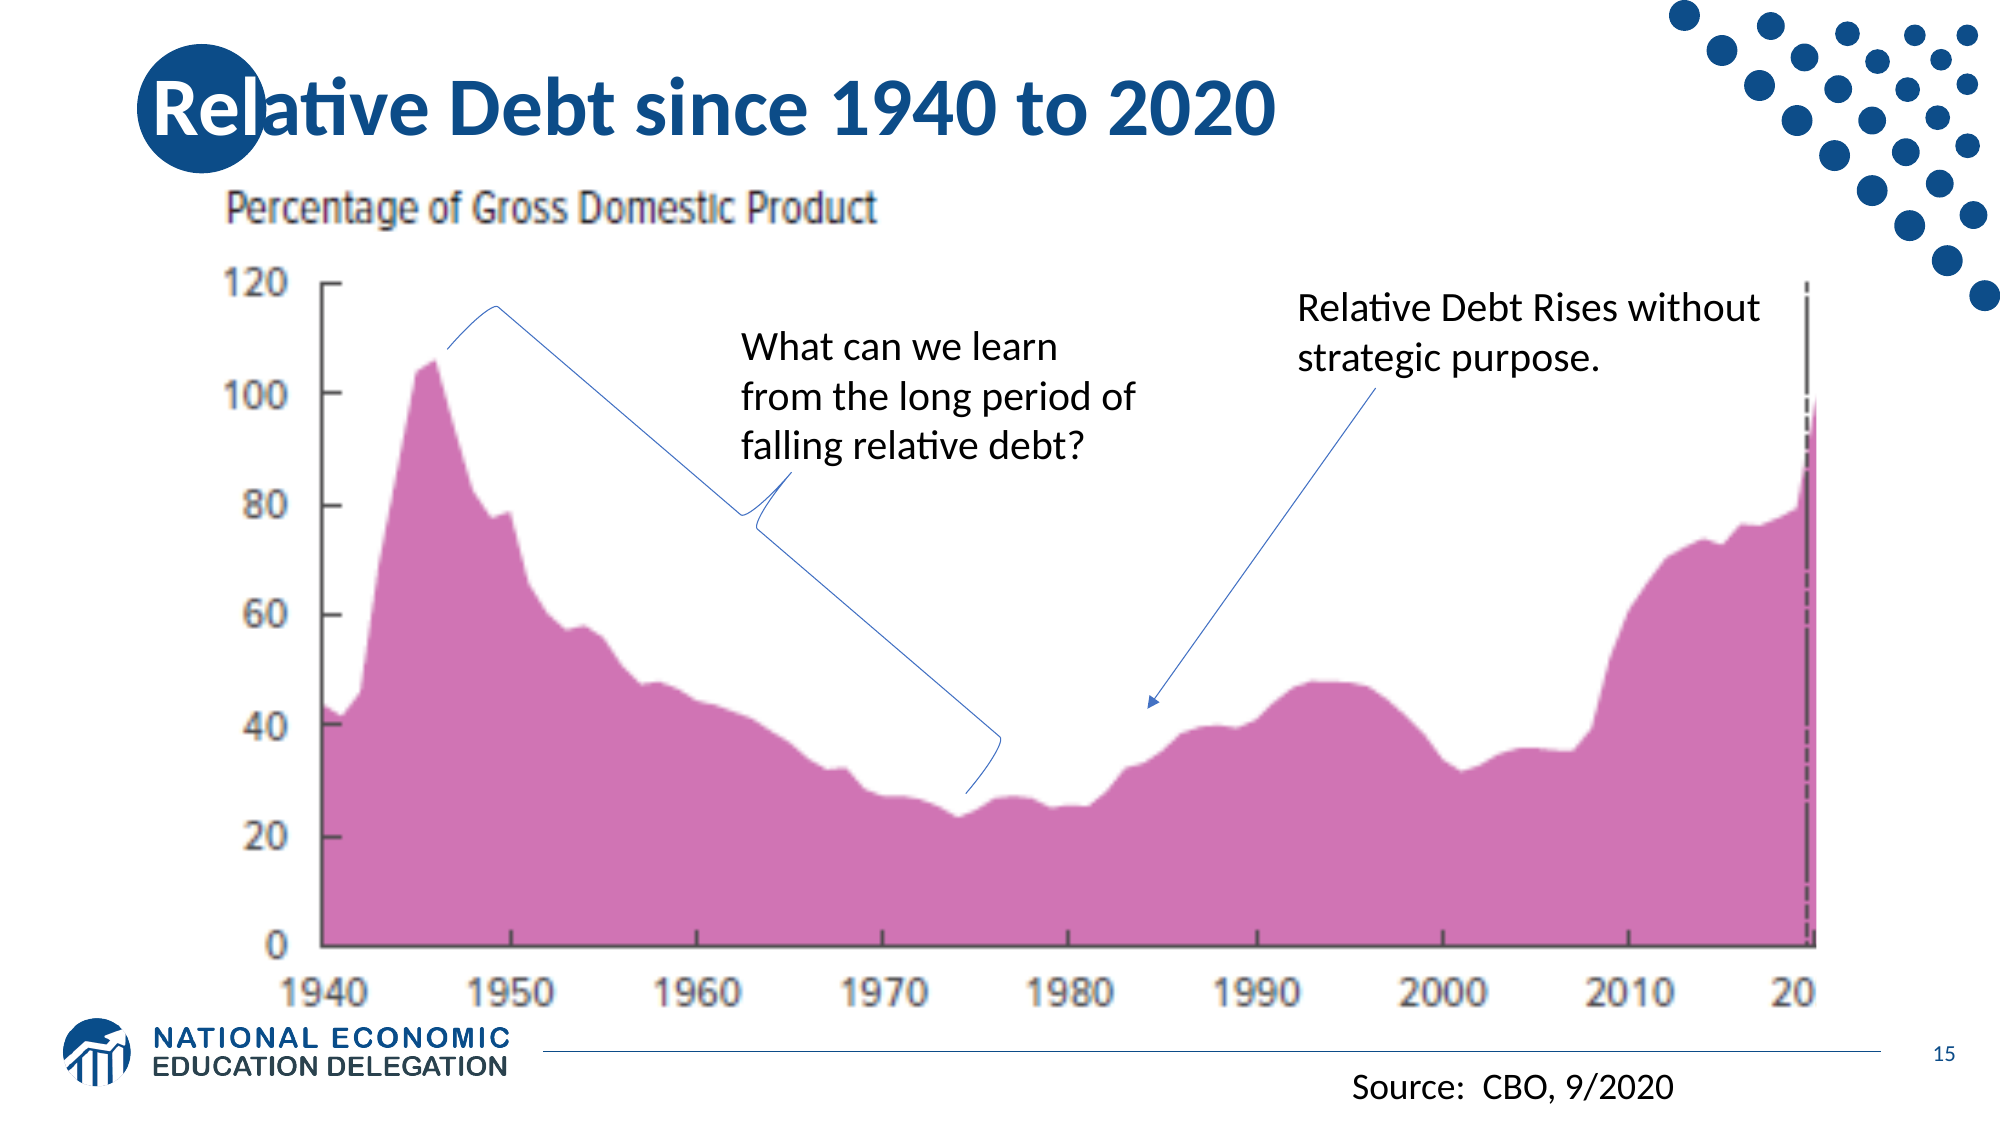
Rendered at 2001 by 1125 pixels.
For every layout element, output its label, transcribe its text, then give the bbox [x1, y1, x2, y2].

text_box Source: CBO, 9/2020 [1337, 1054, 1891, 1115]
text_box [1147, 271, 1777, 709]
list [223, 181, 1817, 1022]
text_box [407, 310, 1147, 588]
slide_number 15 [1521, 1022, 1972, 1082]
picture [55, 1013, 520, 1091]
title Relative Debt since 1940 to 2020 [137, 0, 1863, 218]
